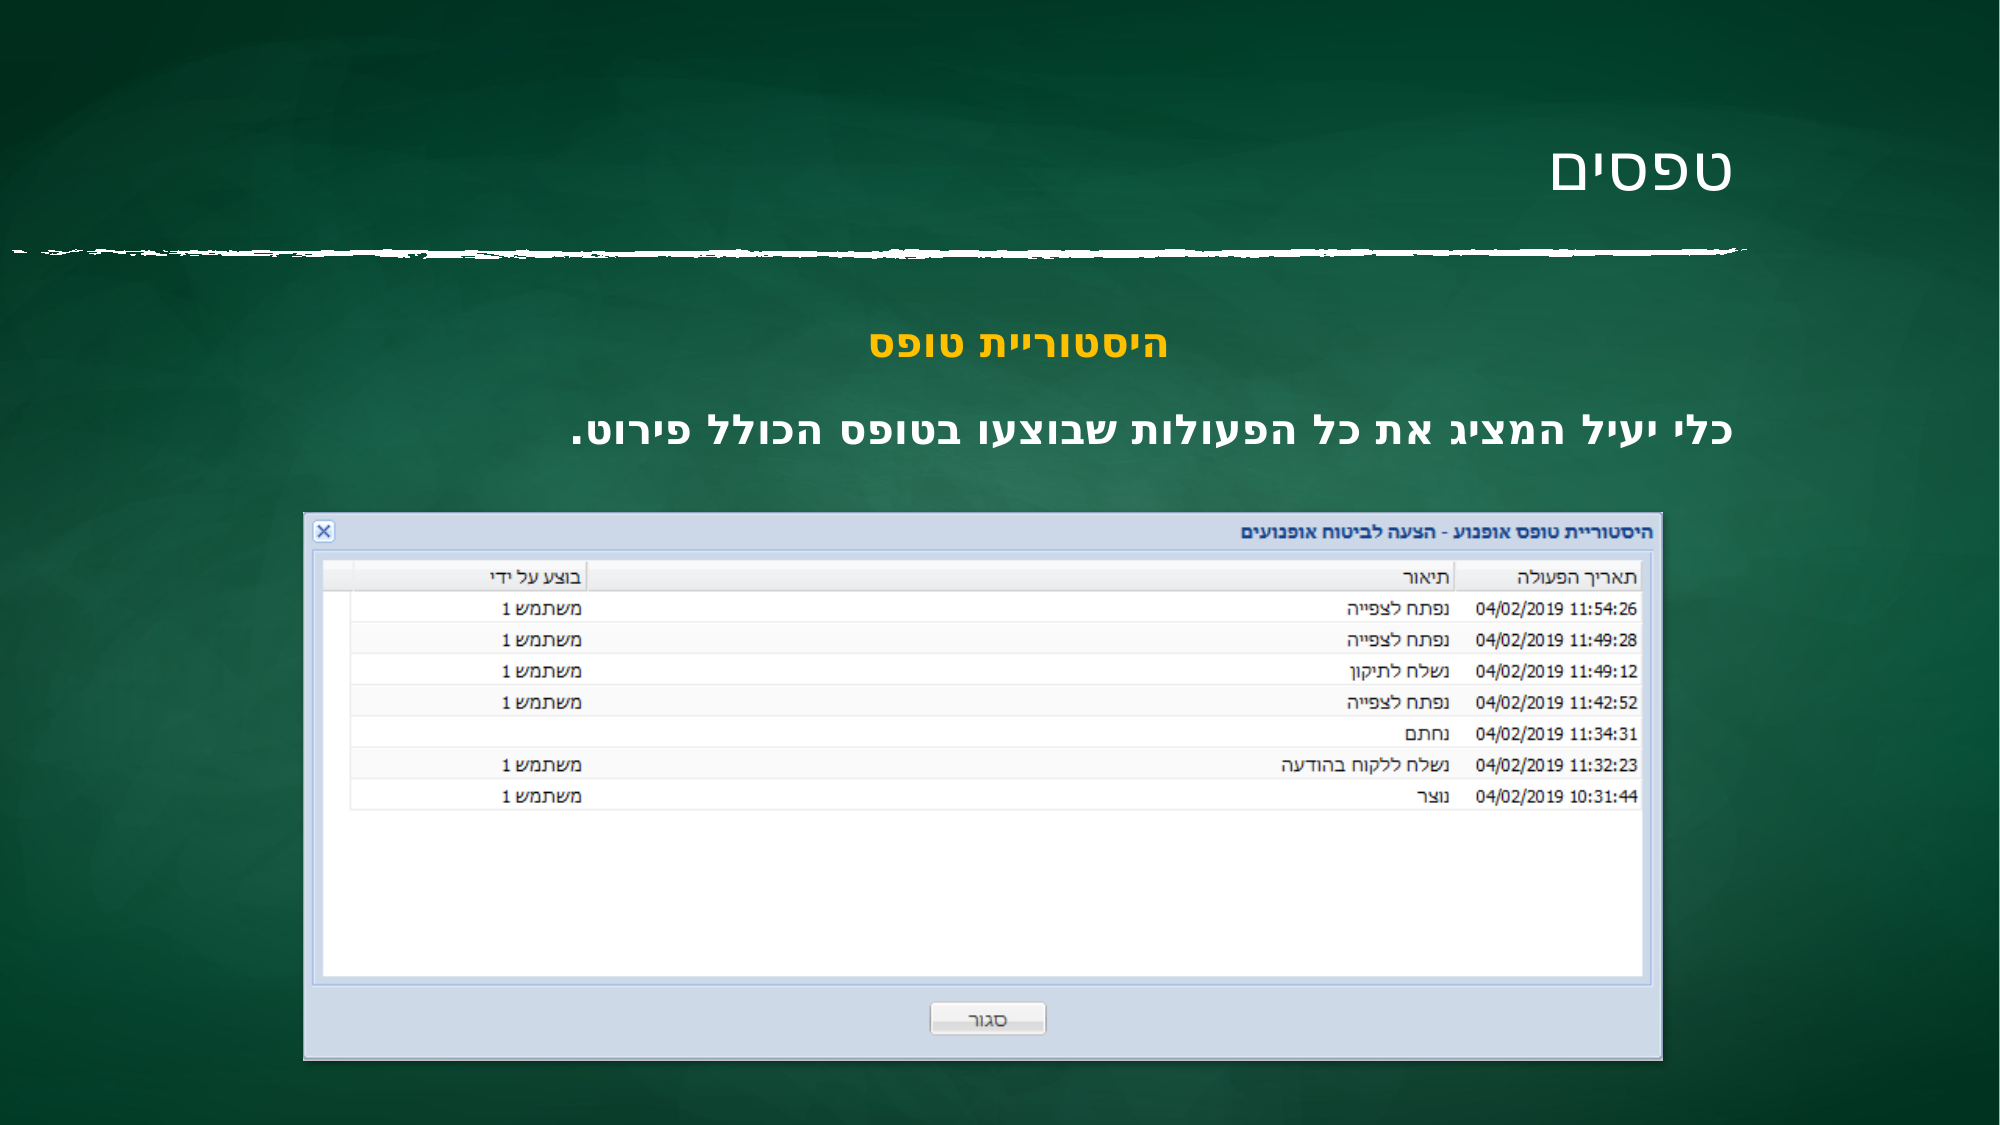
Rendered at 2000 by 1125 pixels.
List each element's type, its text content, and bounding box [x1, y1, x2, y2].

list היסטוריית טופס כלי יעיל המציג את כל הפעולות שבוצעו בטופס הכולל פירוט. [287, 307, 1750, 500]
title טפסים [249, 45, 1750, 213]
picture [0, 0, 2000, 1125]
